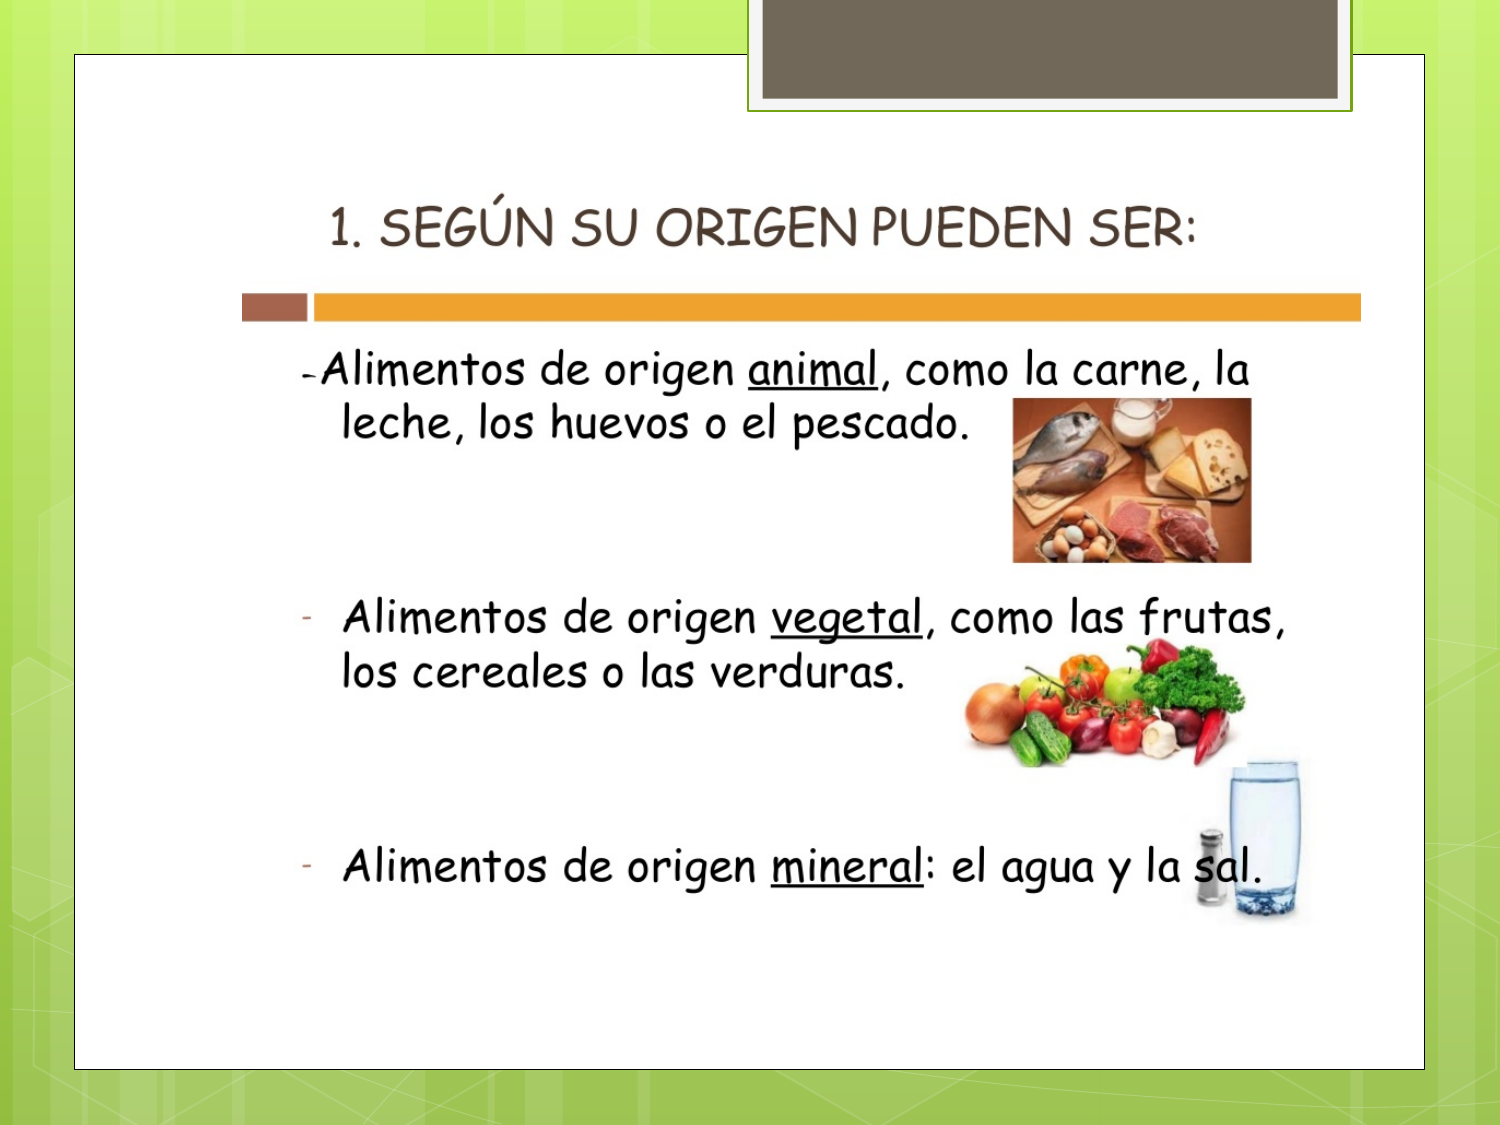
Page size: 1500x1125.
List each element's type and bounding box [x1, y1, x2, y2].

picture [241, 136, 1361, 977]
